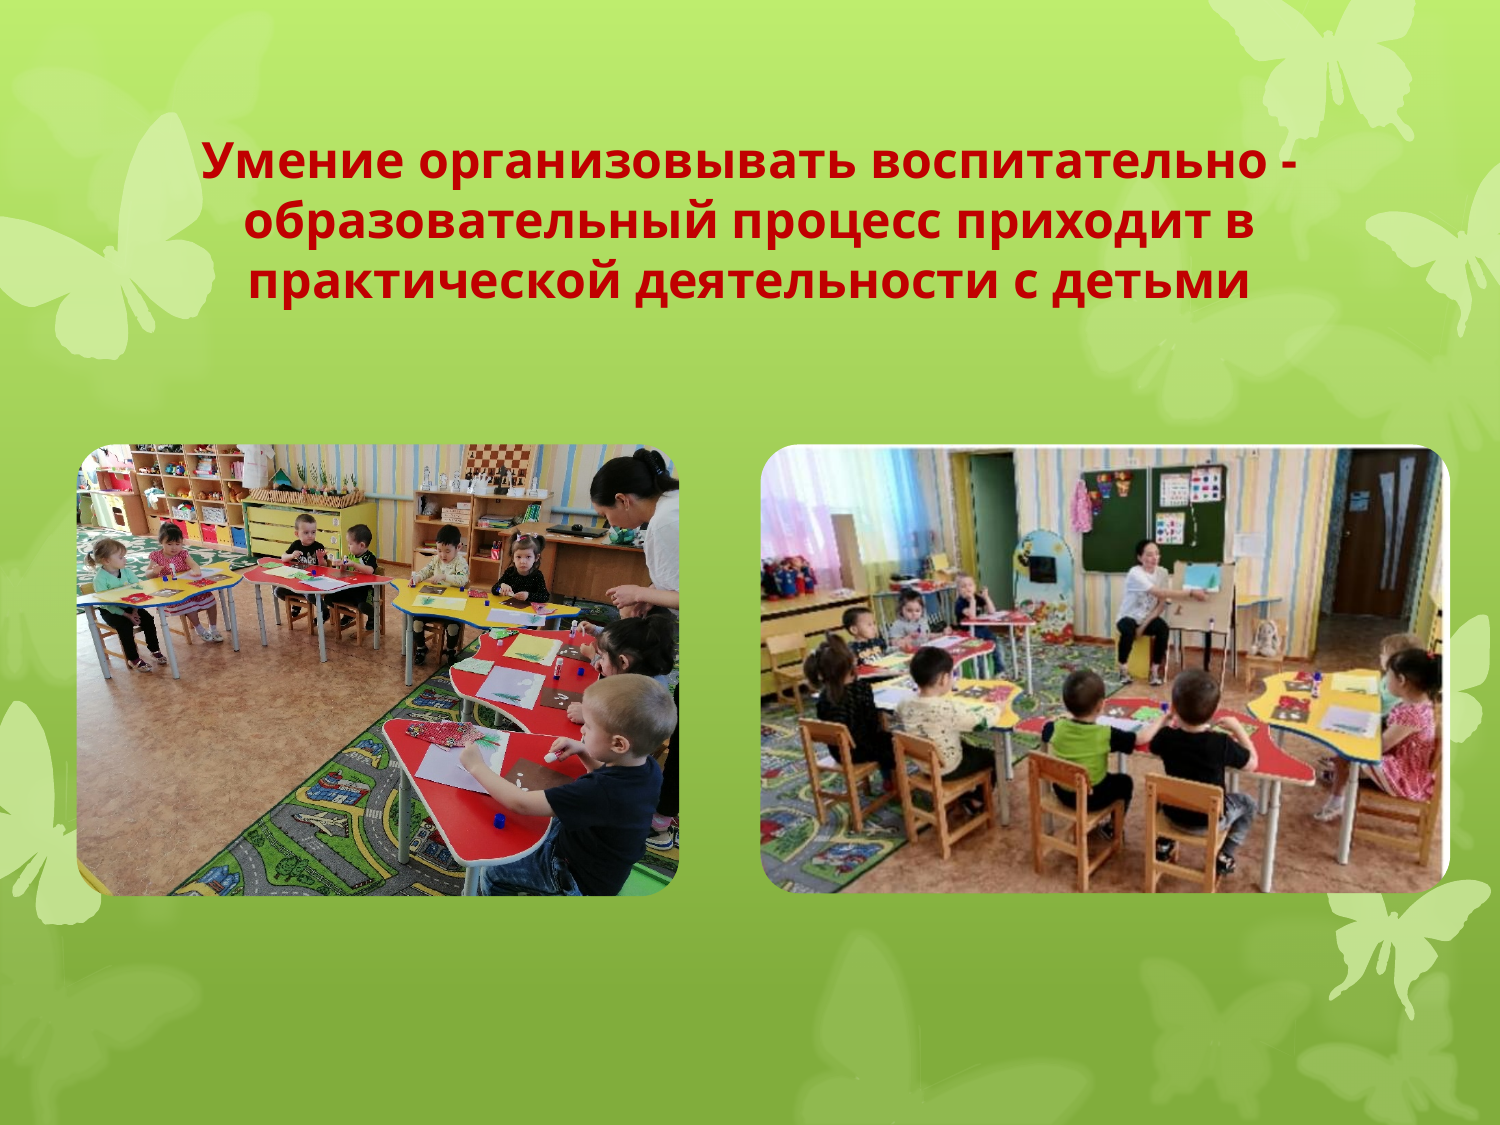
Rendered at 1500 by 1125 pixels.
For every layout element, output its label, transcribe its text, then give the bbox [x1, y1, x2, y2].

picture [76, 443, 680, 897]
picture [759, 443, 1451, 894]
title Умение организовывать воспитательно - образовательный процесс приходит в практической деятельности с детьми [165, 54, 1335, 263]
